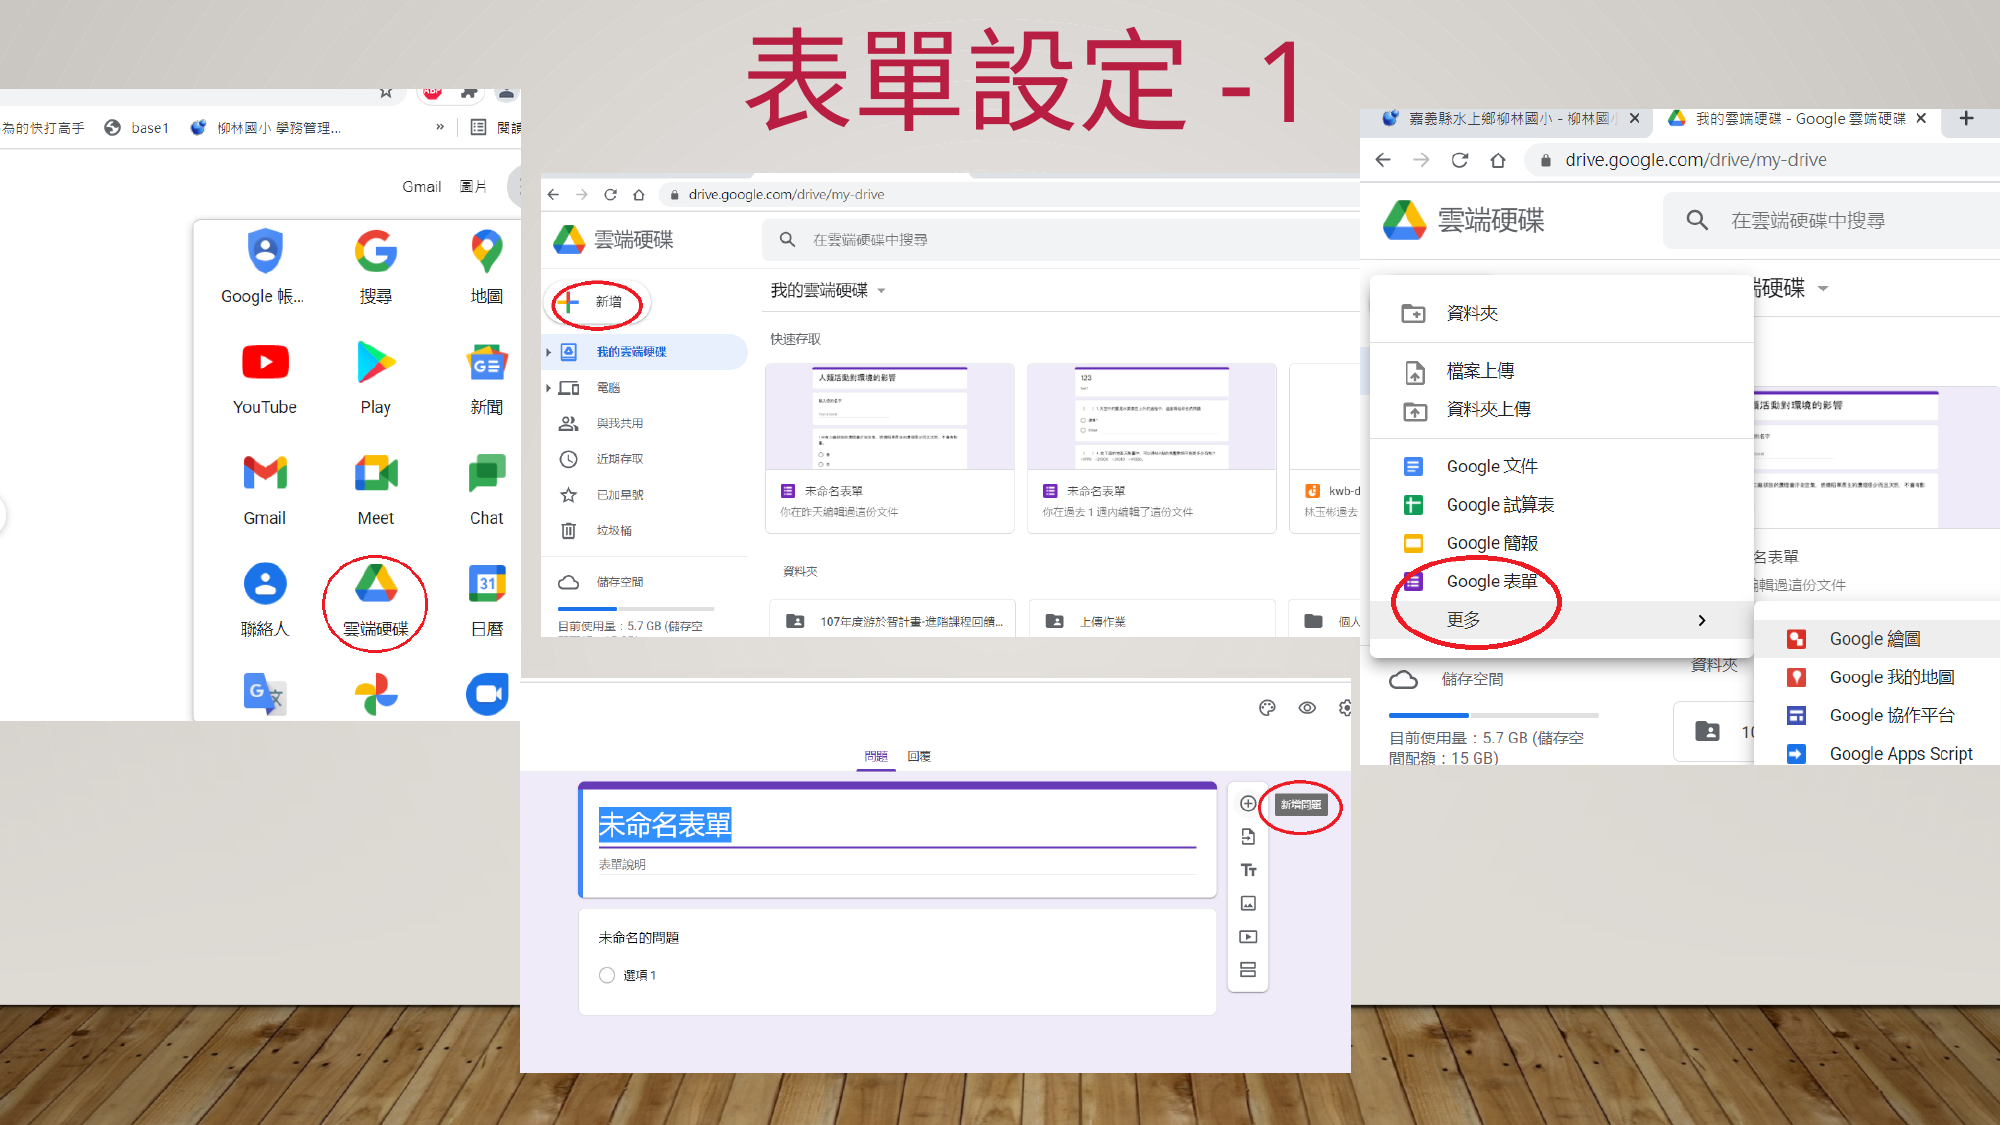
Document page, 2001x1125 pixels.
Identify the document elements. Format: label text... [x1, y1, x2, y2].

picture [0, 88, 2000, 1125]
text_box 表單設定-1 [726, 2, 1334, 153]
picture [541, 109, 2000, 765]
